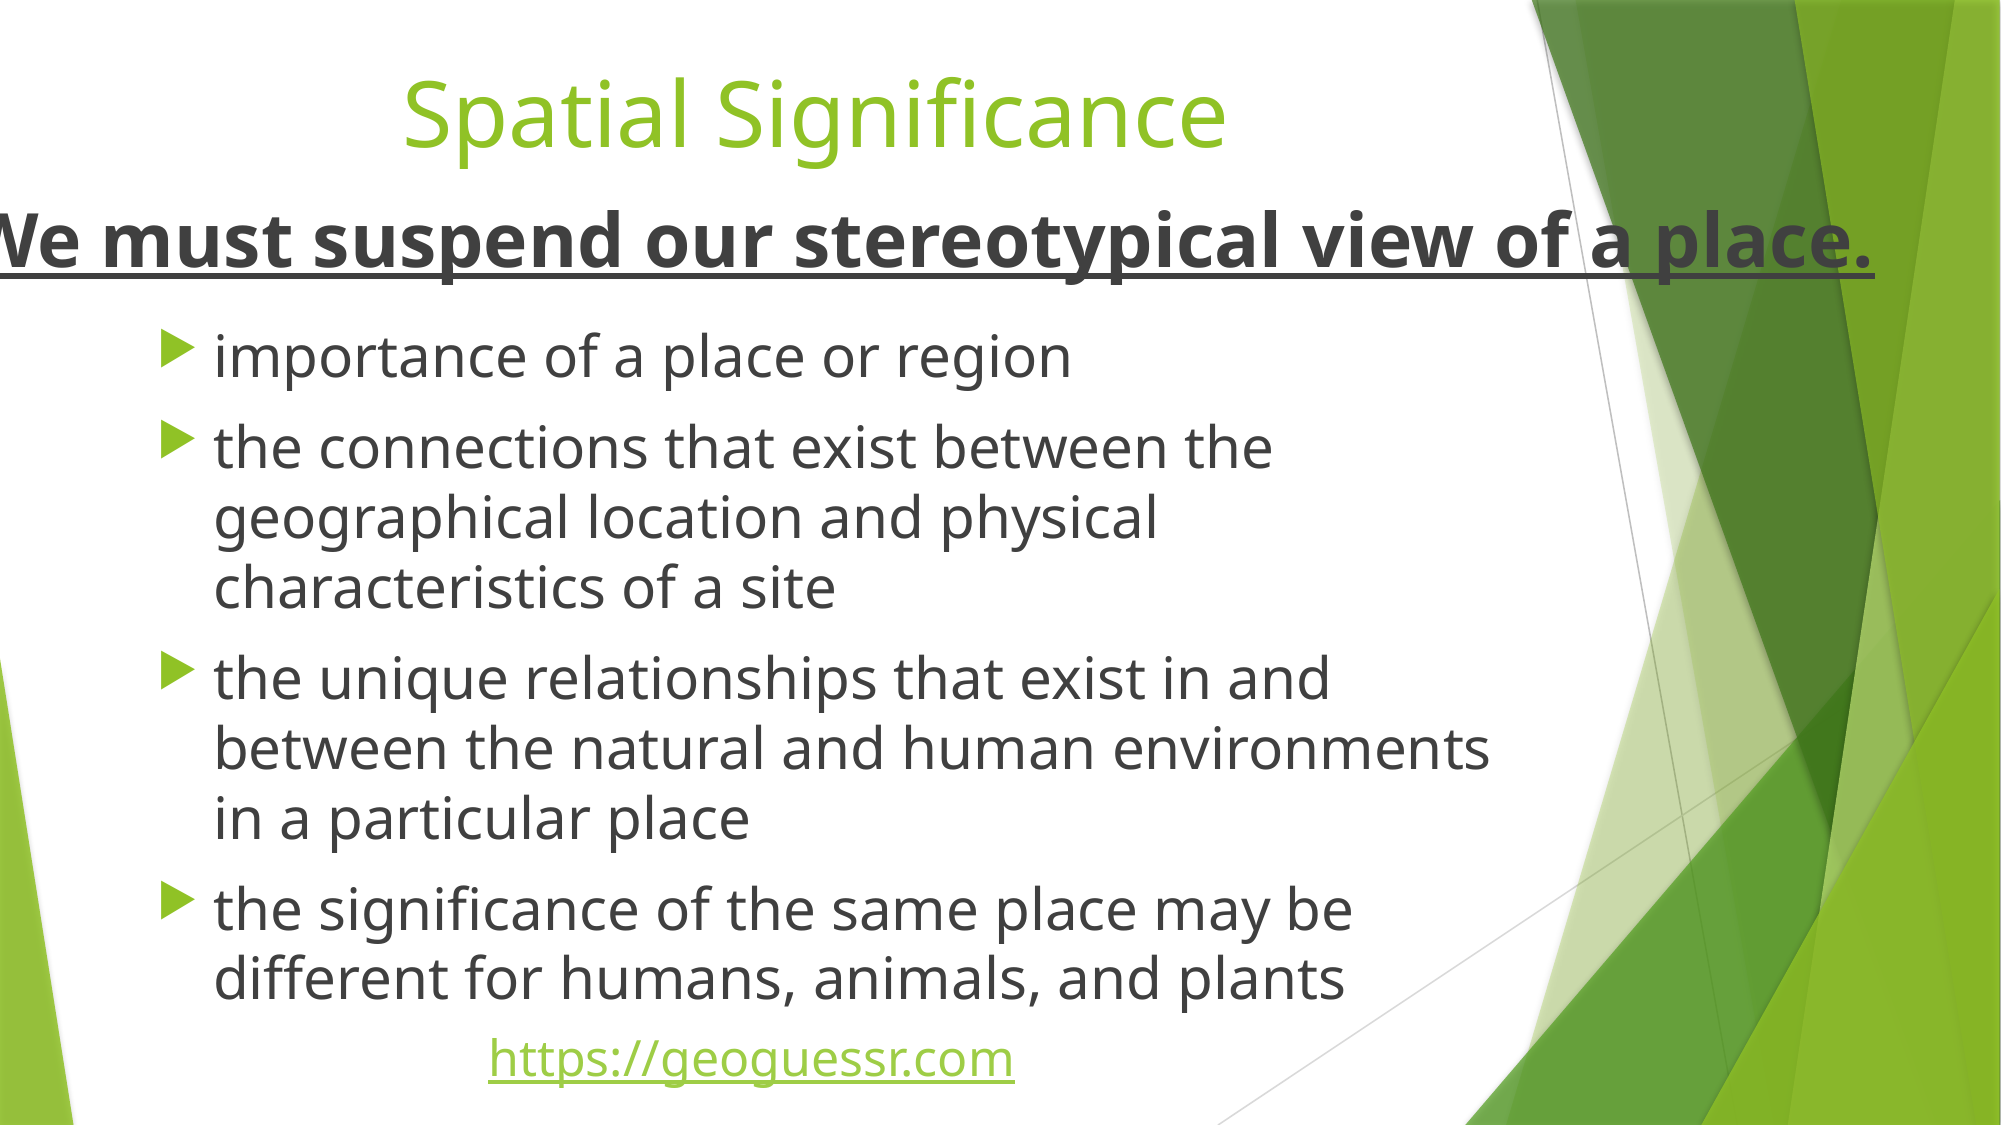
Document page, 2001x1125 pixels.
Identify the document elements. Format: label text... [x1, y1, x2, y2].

text_box We must suspend our stereotypical view of a place. [0, 185, 1891, 290]
text_box https://geoguessr.com [473, 1018, 1030, 1125]
title Spatial Significance [111, 42, 1522, 185]
list importance of a place or region the connections that exist between the geographical location and physical characteristics of a site the unique relationships that exist in and between the natural and human environments in a particular place the significance of the same place may be different for humans, animals, and plants [141, 311, 1552, 949]
